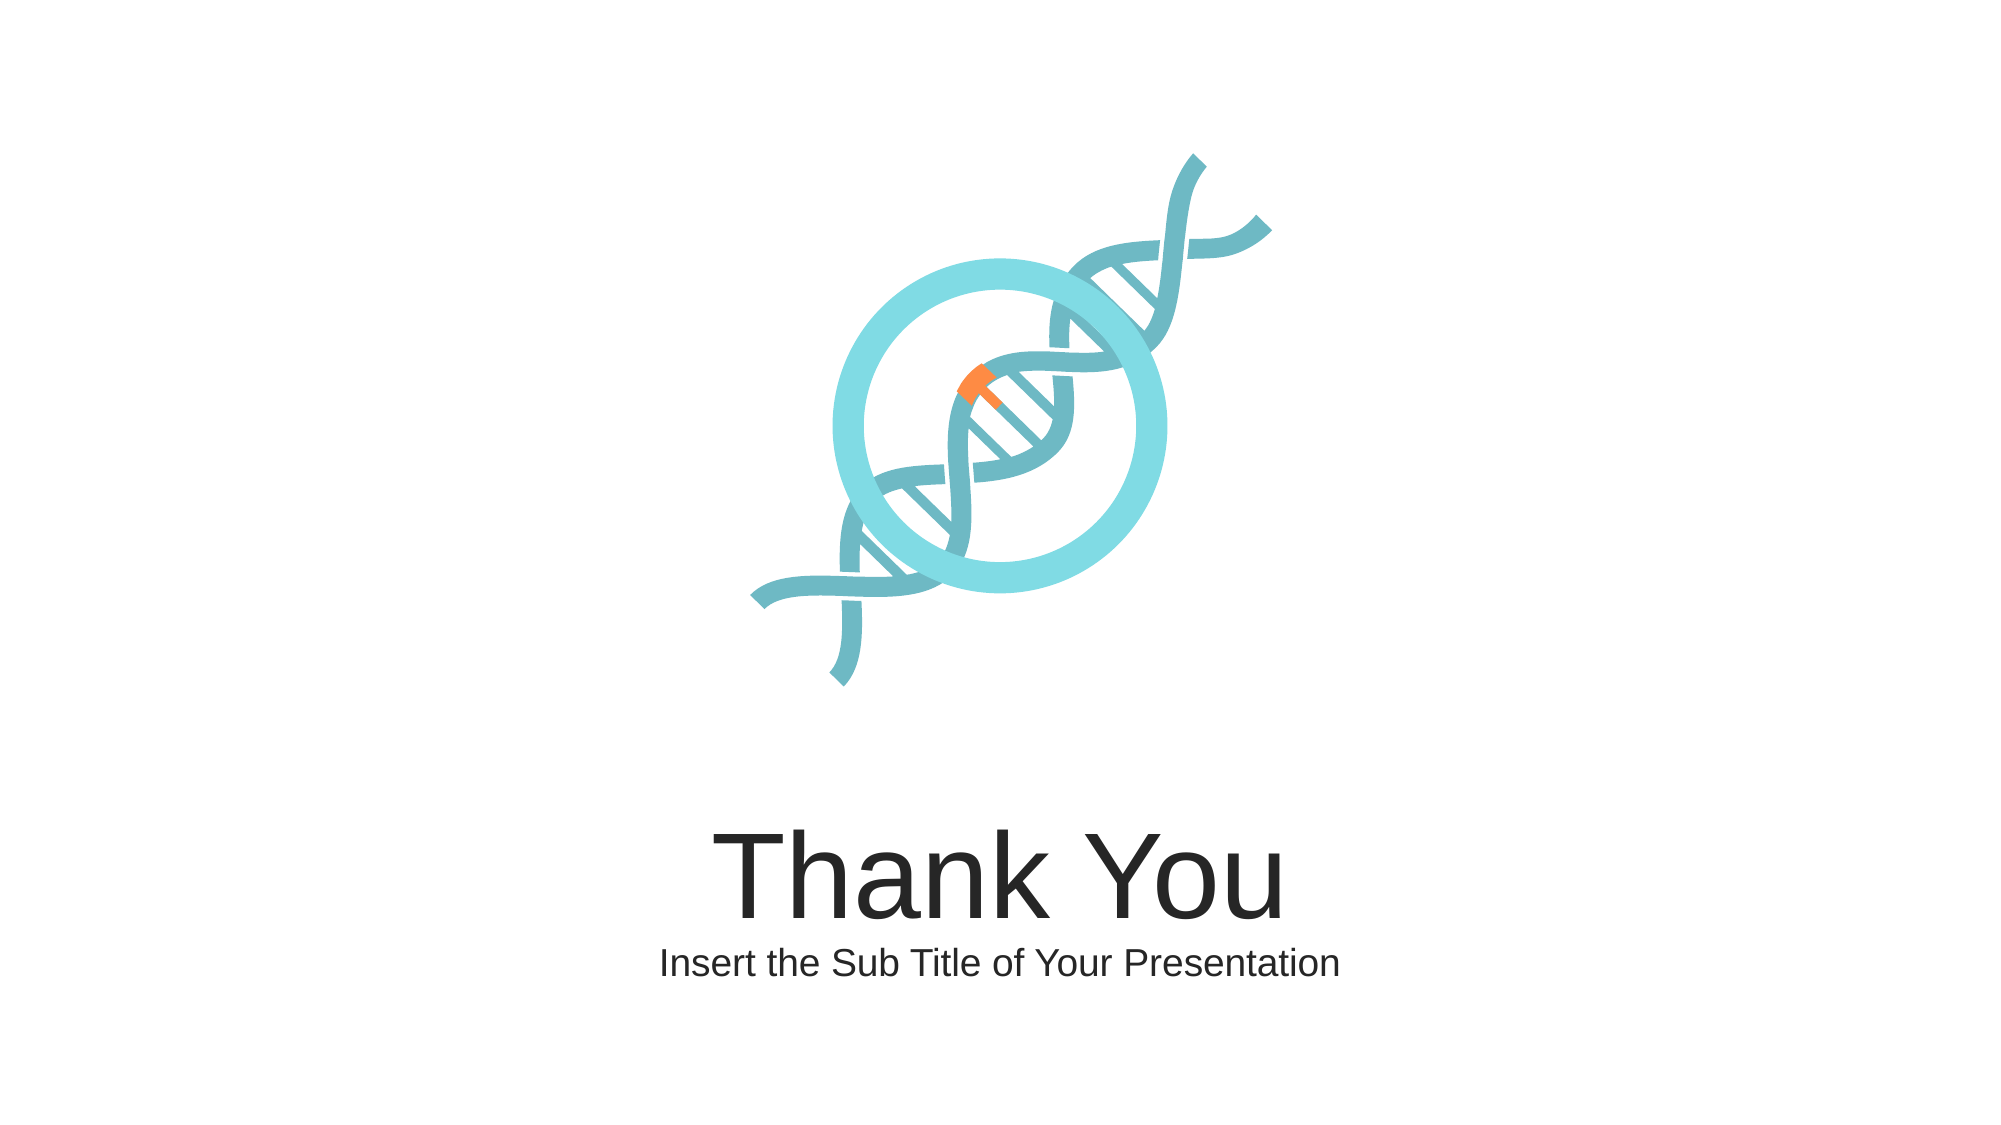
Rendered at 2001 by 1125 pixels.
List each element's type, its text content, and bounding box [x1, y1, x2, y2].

text_box Thank You [0, 789, 2000, 930]
text_box Insert the Sub Title of Your Presentation [0, 930, 2000, 992]
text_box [848, 103, 1152, 730]
